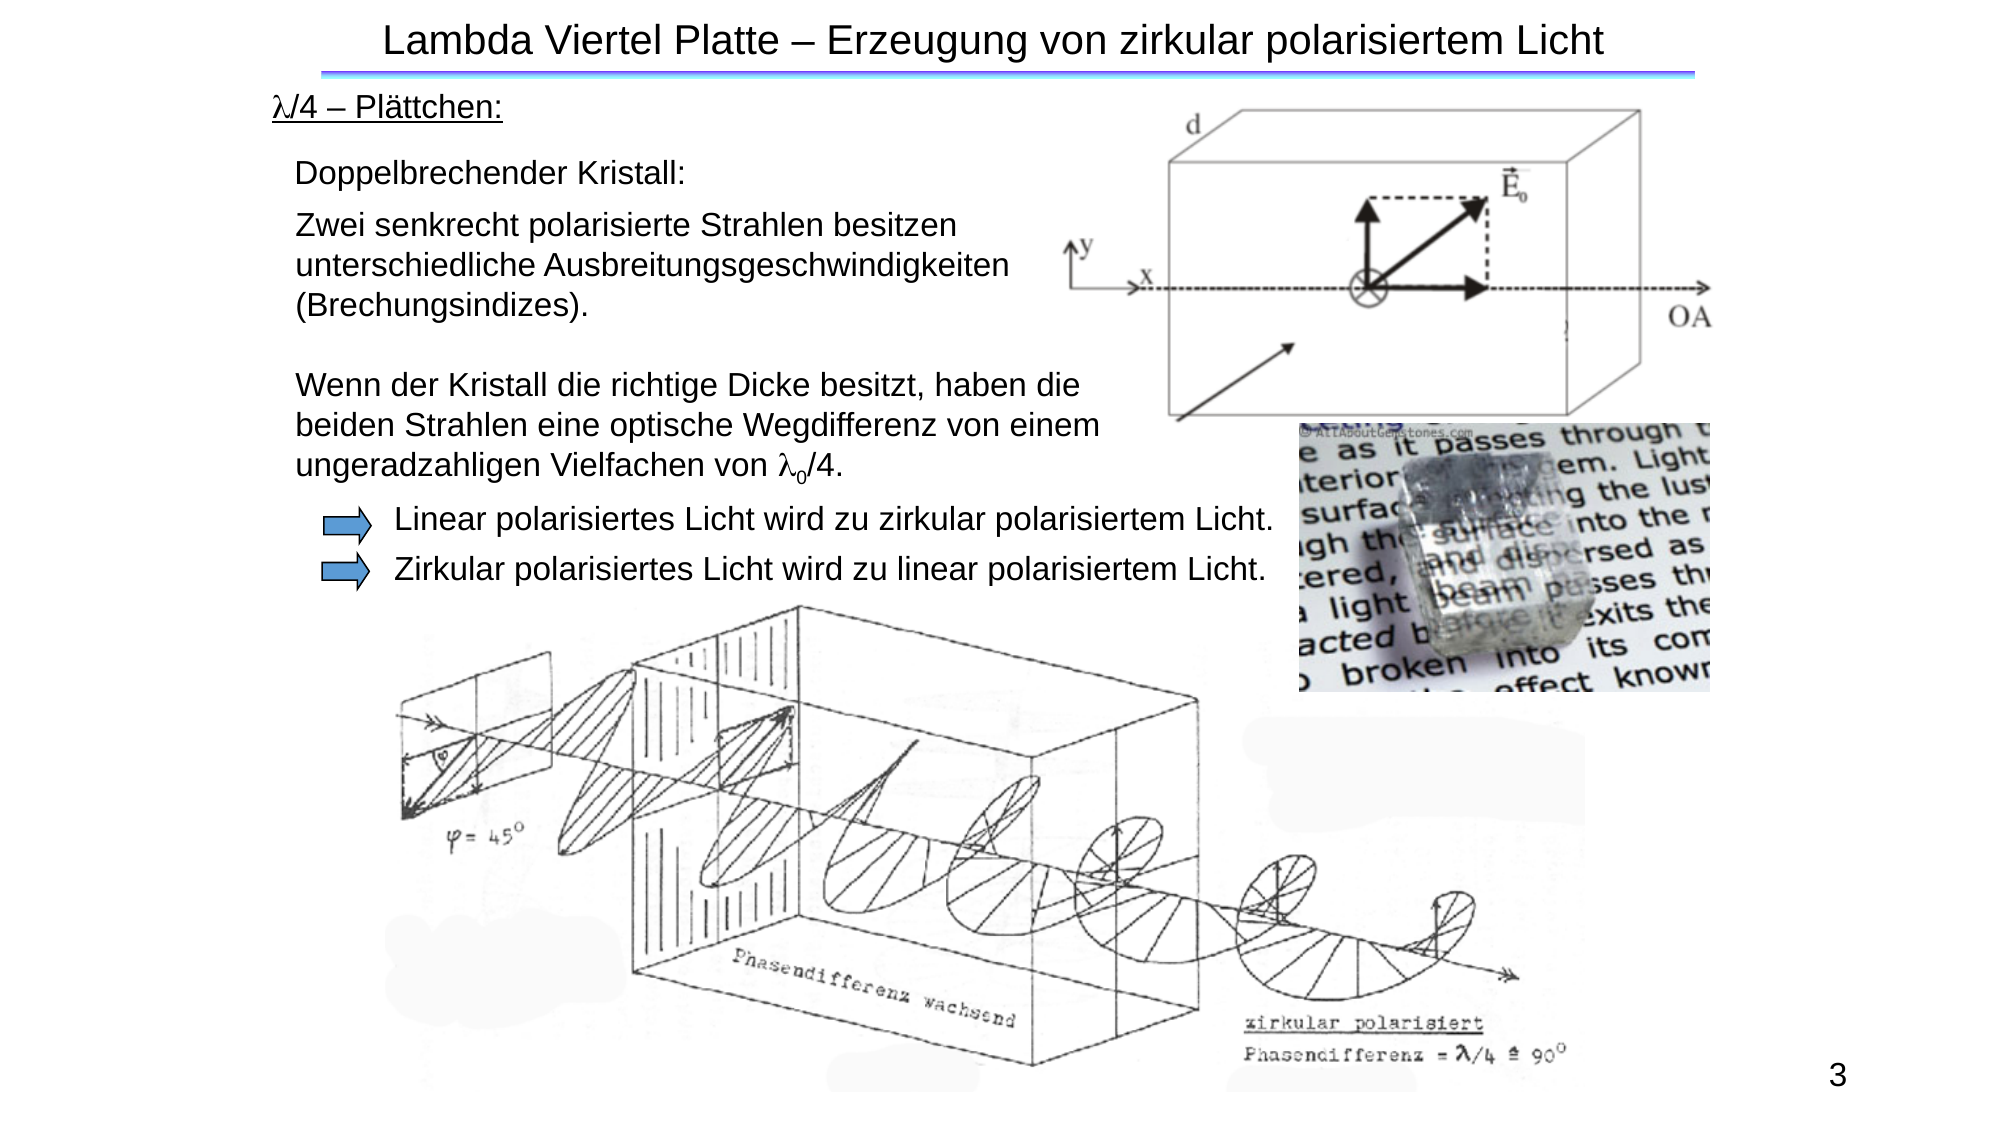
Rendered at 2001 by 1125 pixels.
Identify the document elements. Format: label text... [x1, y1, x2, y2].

text_box Zwei senkrecht polarisierte Strahlen besitzen unterschiedliche Ausbreitungsgeschwindigkeiten (Brechungsindizes). [280, 196, 1039, 331]
text_box l/4 – Plättchen: [257, 78, 519, 133]
text_box [323, 507, 372, 544]
slide_number 3 [1412, 1042, 1863, 1103]
text_box Wenn der Kristall die richtige Dicke besitzt, haben die beiden Strahlen eine optische Wegdifferenz von einem ungeradzahligen Vielfachen von l0/4. [280, 355, 1039, 496]
text_box Lambda Viertel Platte – Erzeugung von zirkular polarisiertem Licht [367, 5, 1620, 71]
text_box Linear polarisiertes Licht wird zu zirkular polarisiertem Licht. [379, 496, 1299, 545]
text_box [322, 553, 370, 590]
picture [321, 71, 1695, 79]
text_box Doppelbrechender Kristall: [183, 144, 798, 199]
text_box Zirkular polarisiertes Licht wird zu linear polarisiertem Licht. [379, 539, 1293, 595]
picture [385, 86, 1733, 1092]
